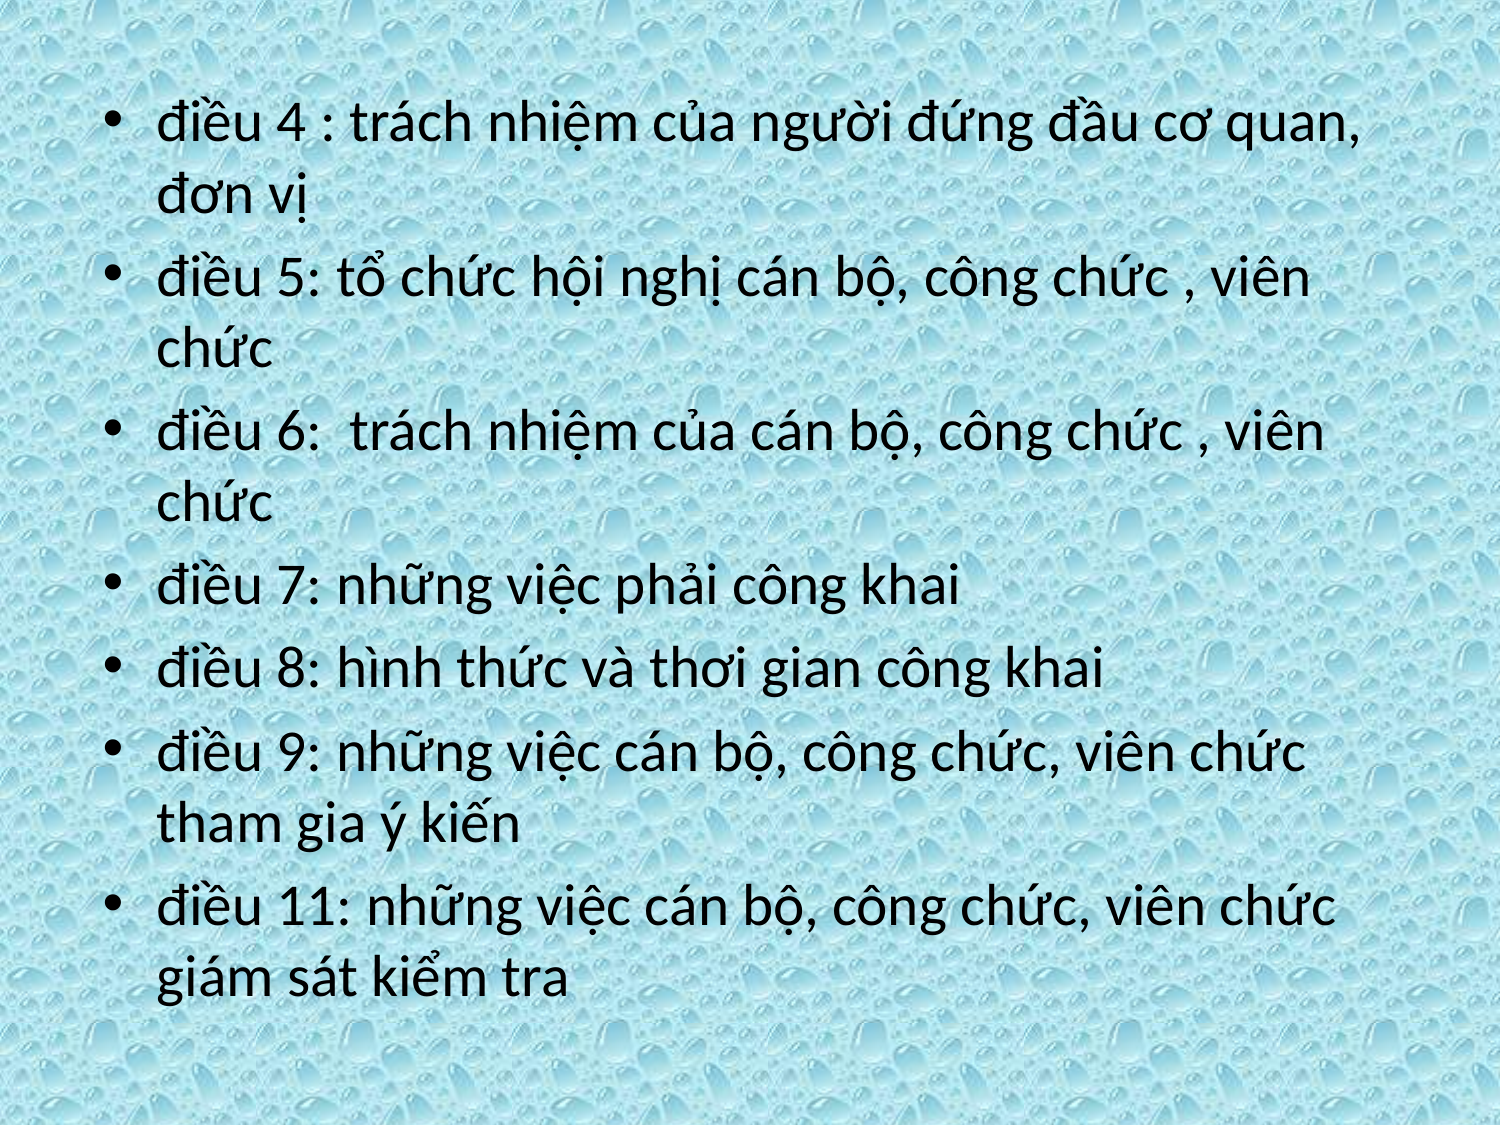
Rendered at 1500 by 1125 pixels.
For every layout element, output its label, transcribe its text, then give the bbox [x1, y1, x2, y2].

picture [0, 0, 1500, 1125]
list điều 4 : trách nhiệm của người đứng đầu cơ quan, đơn vị điều 5: tổ chức hội nghị cán bộ, công chức , viên chức điều 6: trách nhiệm của cán bộ, công chức , viên chức điều 7: những việc phải công khai điều 8: hình thức và thơi gian công khai điều 9: những việc cán bộ, công chức, viên chức tham gia ý kiến điều 11: những việc cán bộ, công chức, viên chức giám sát kiểm tra [87, 75, 1438, 1025]
